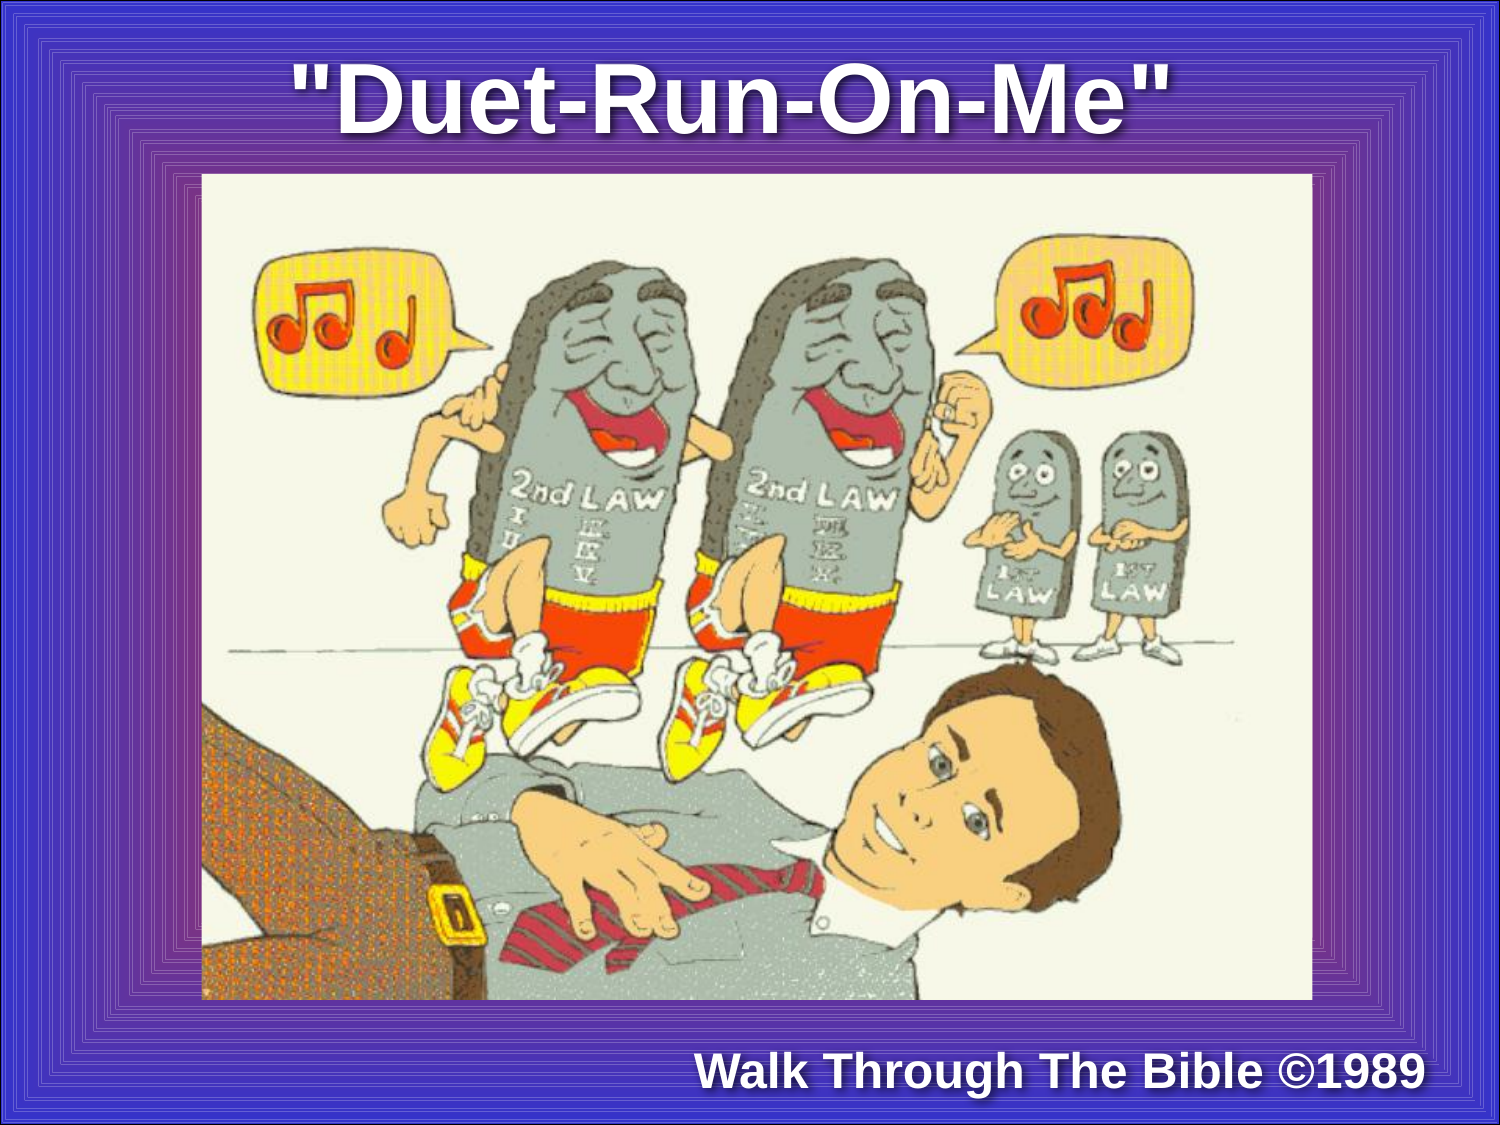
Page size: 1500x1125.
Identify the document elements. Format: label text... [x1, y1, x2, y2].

title "Duet-Run-On-Me" [75, 0, 1388, 196]
text_box Walk Through The Bible ©1989 [679, 1030, 1480, 1106]
picture [201, 174, 1313, 1001]
text_box [0, 0, 1500, 1125]
